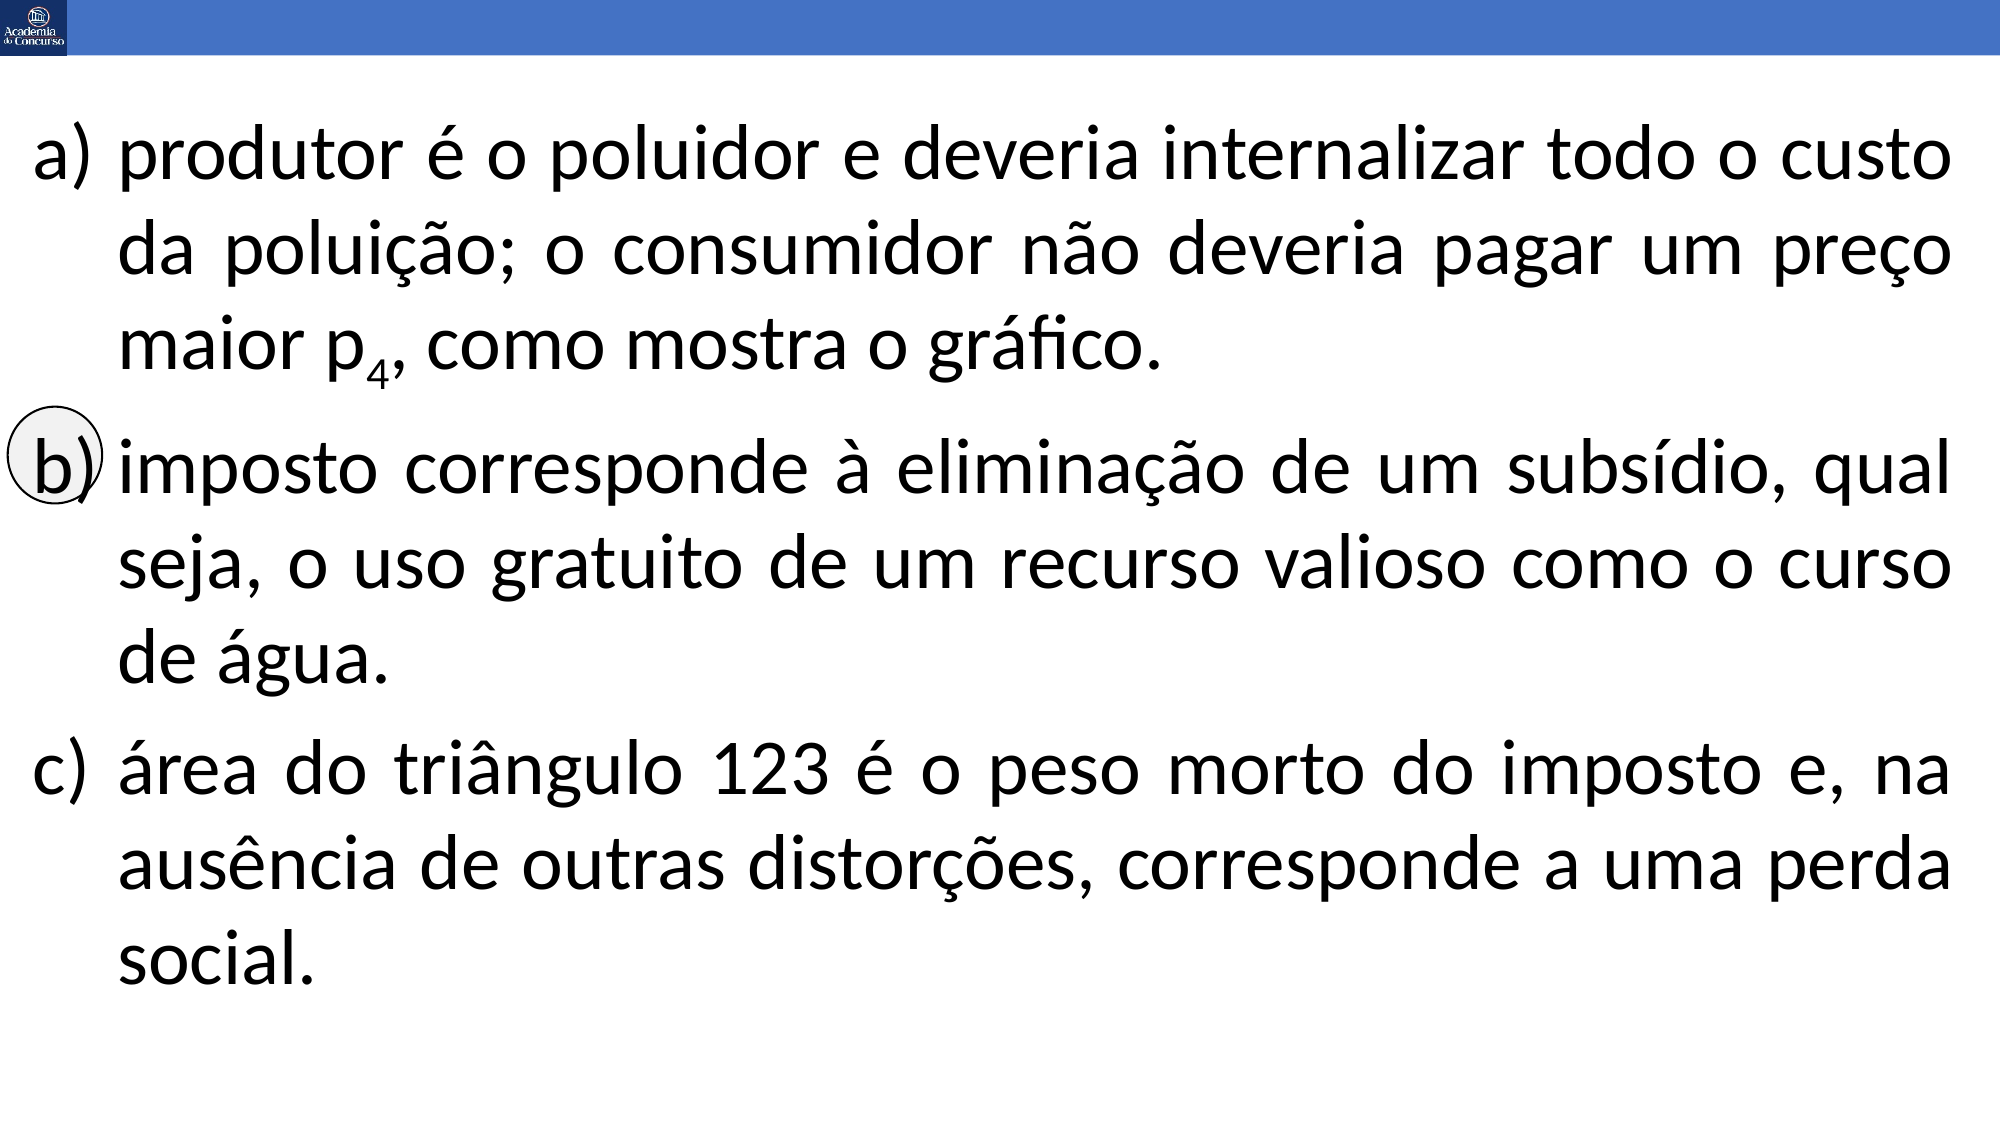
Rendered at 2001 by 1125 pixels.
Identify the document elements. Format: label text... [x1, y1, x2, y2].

picture [0, 0, 67, 56]
list produtor é o poluidor e deveria internalizar todo o custo da poluição; o consumidor não deveria pagar um preço maior p4, como mostra o gráfico. imposto corresponde à eliminação de um subsídio, qual seja, o uso gratuito de um recurso valioso como o curso de água. área do triângulo 123 é o peso morto do imposto e, na ausência de outras distorções, corresponde a uma perda social. [19, 93, 1969, 716]
text_box [5, 420, 19, 490]
